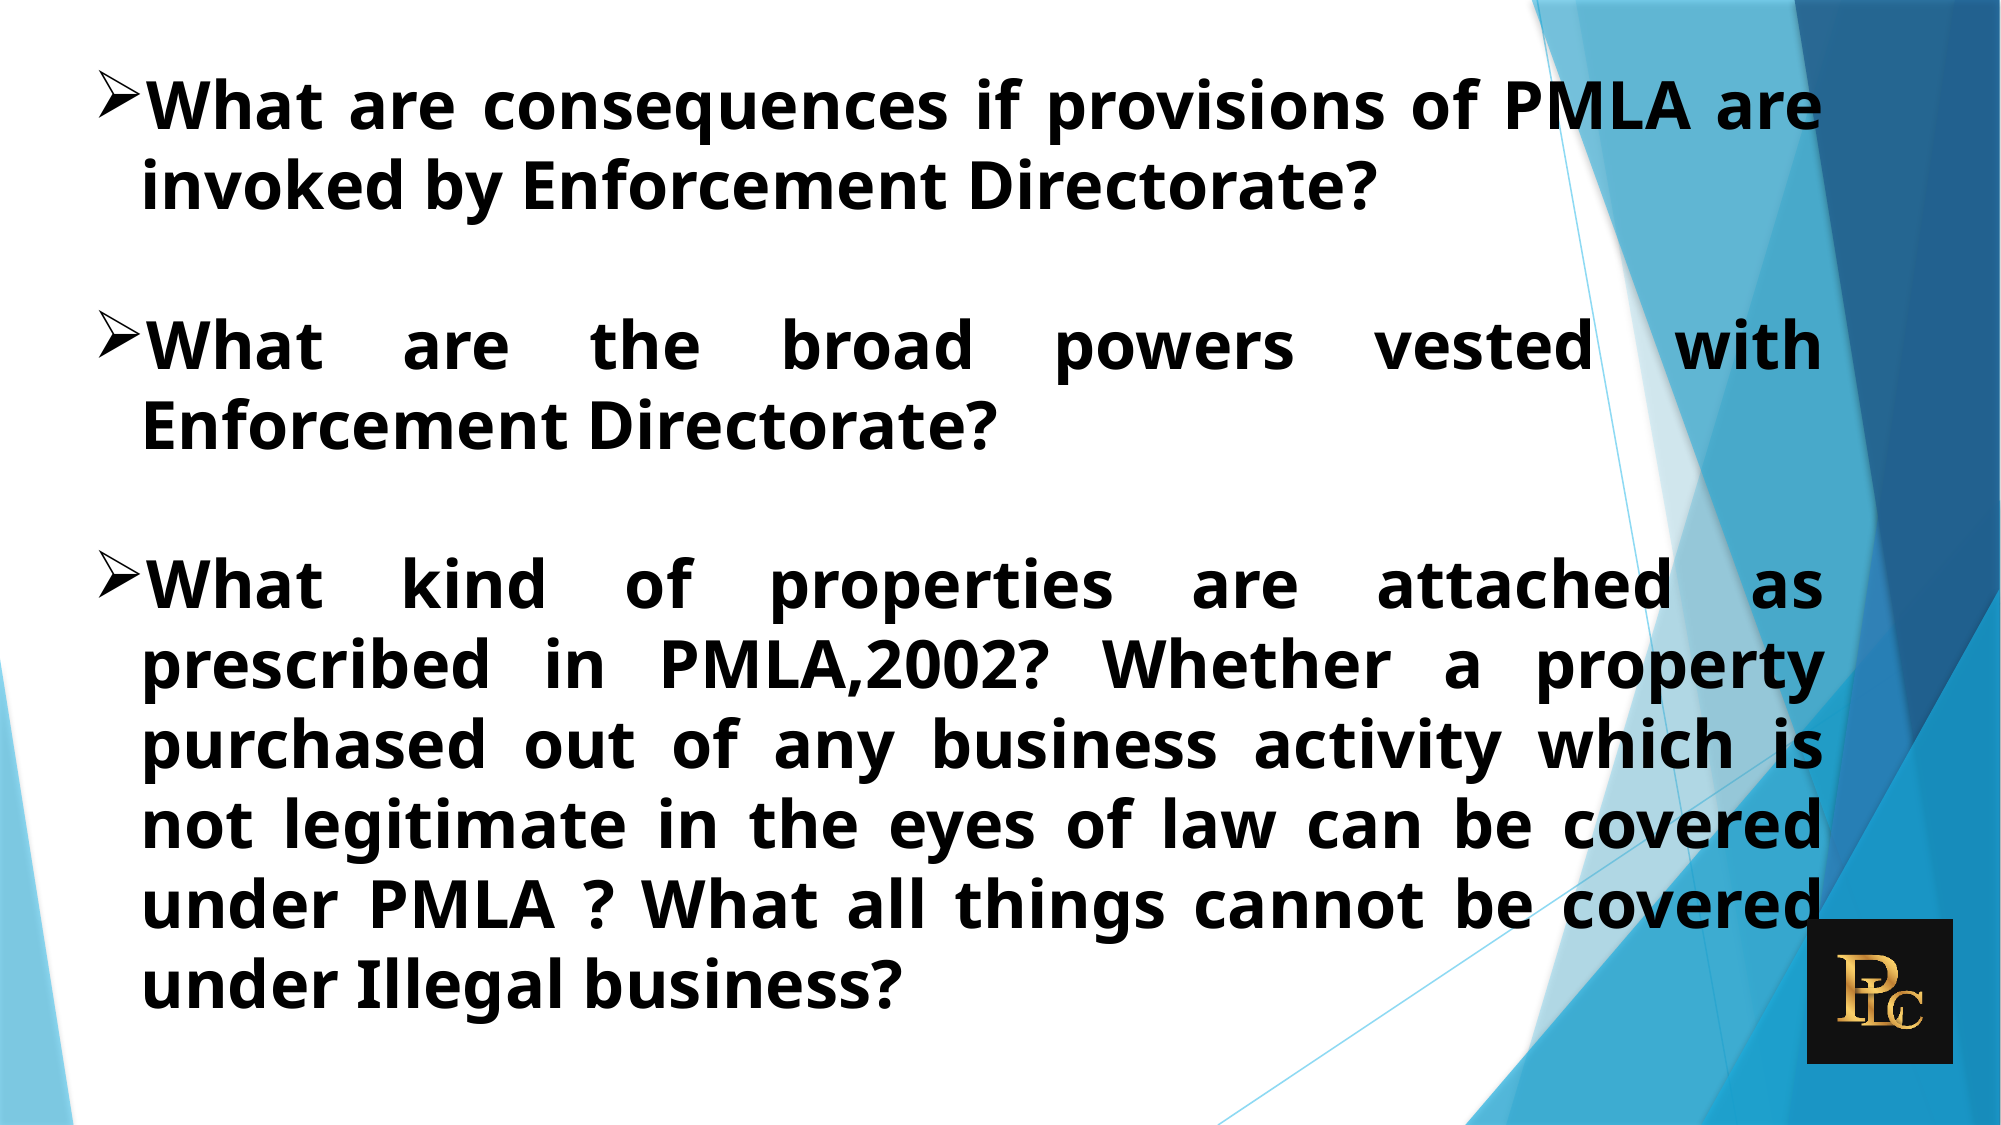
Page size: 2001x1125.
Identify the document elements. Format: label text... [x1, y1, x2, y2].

picture [1807, 918, 1954, 1065]
text_box What are consequences if provisions of PMLA are invoked by Enforcement Directorate? What are the broad powers vested with Enforcement Directorate? What kind of properties are attached as prescribed in PMLA,2002? Whether a property purchased out of any business activity which is not legitimate in the eyes of law can be covered under PMLA ? What all things cannot be covered under Illegal business? [78, 55, 1841, 1110]
